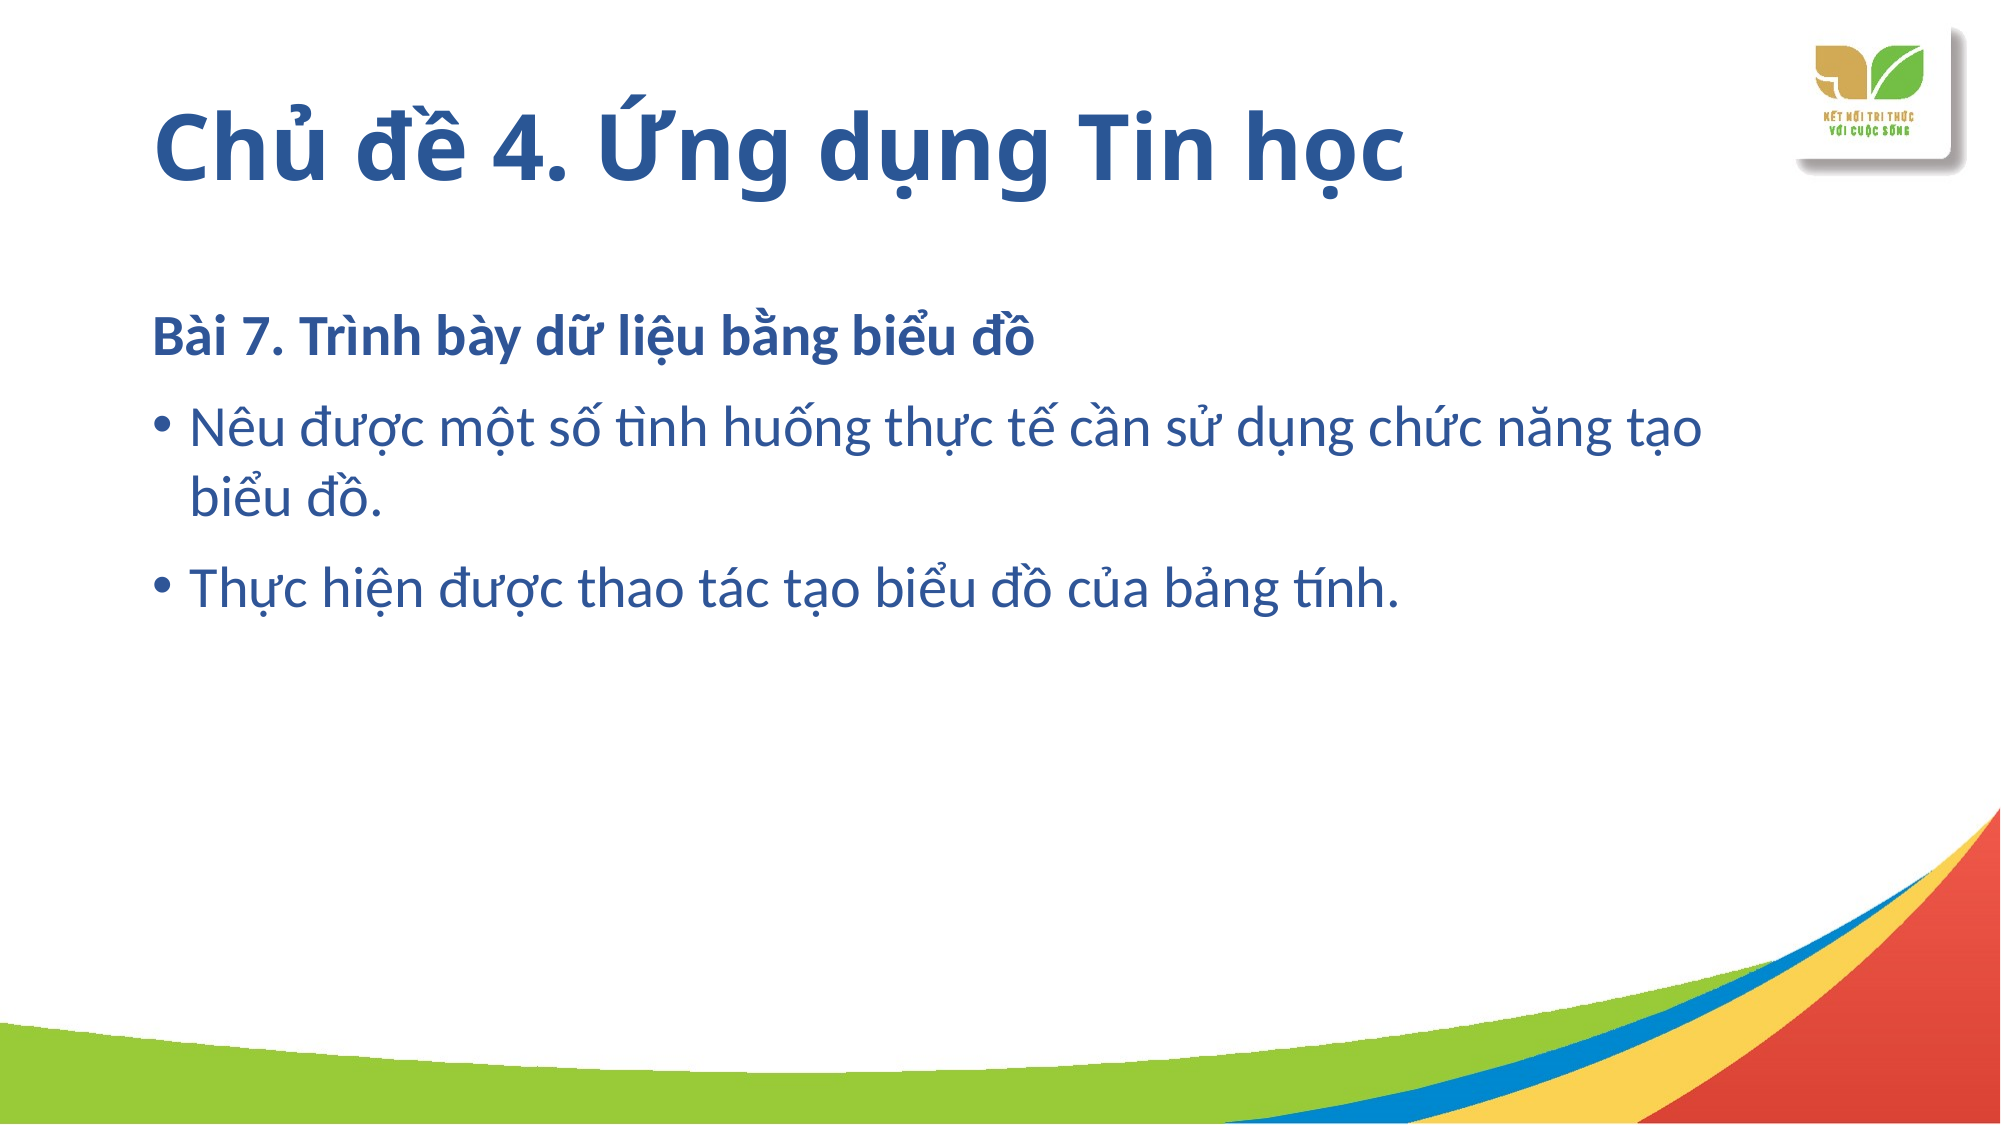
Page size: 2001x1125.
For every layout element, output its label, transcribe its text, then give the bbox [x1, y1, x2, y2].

list Bài 7. Trình bày dữ liệu bằng biểu đồ Nêu được một số tình huống thực tế cần sử dụng chức năng tạo biểu đồ. Thực hiện được thao tác tạo biểu đồ của bảng tính. [137, 290, 1794, 988]
title Chủ đề 4. Ứng dụng Tin học [137, 59, 1863, 228]
picture [0, 0, 2001, 1125]
